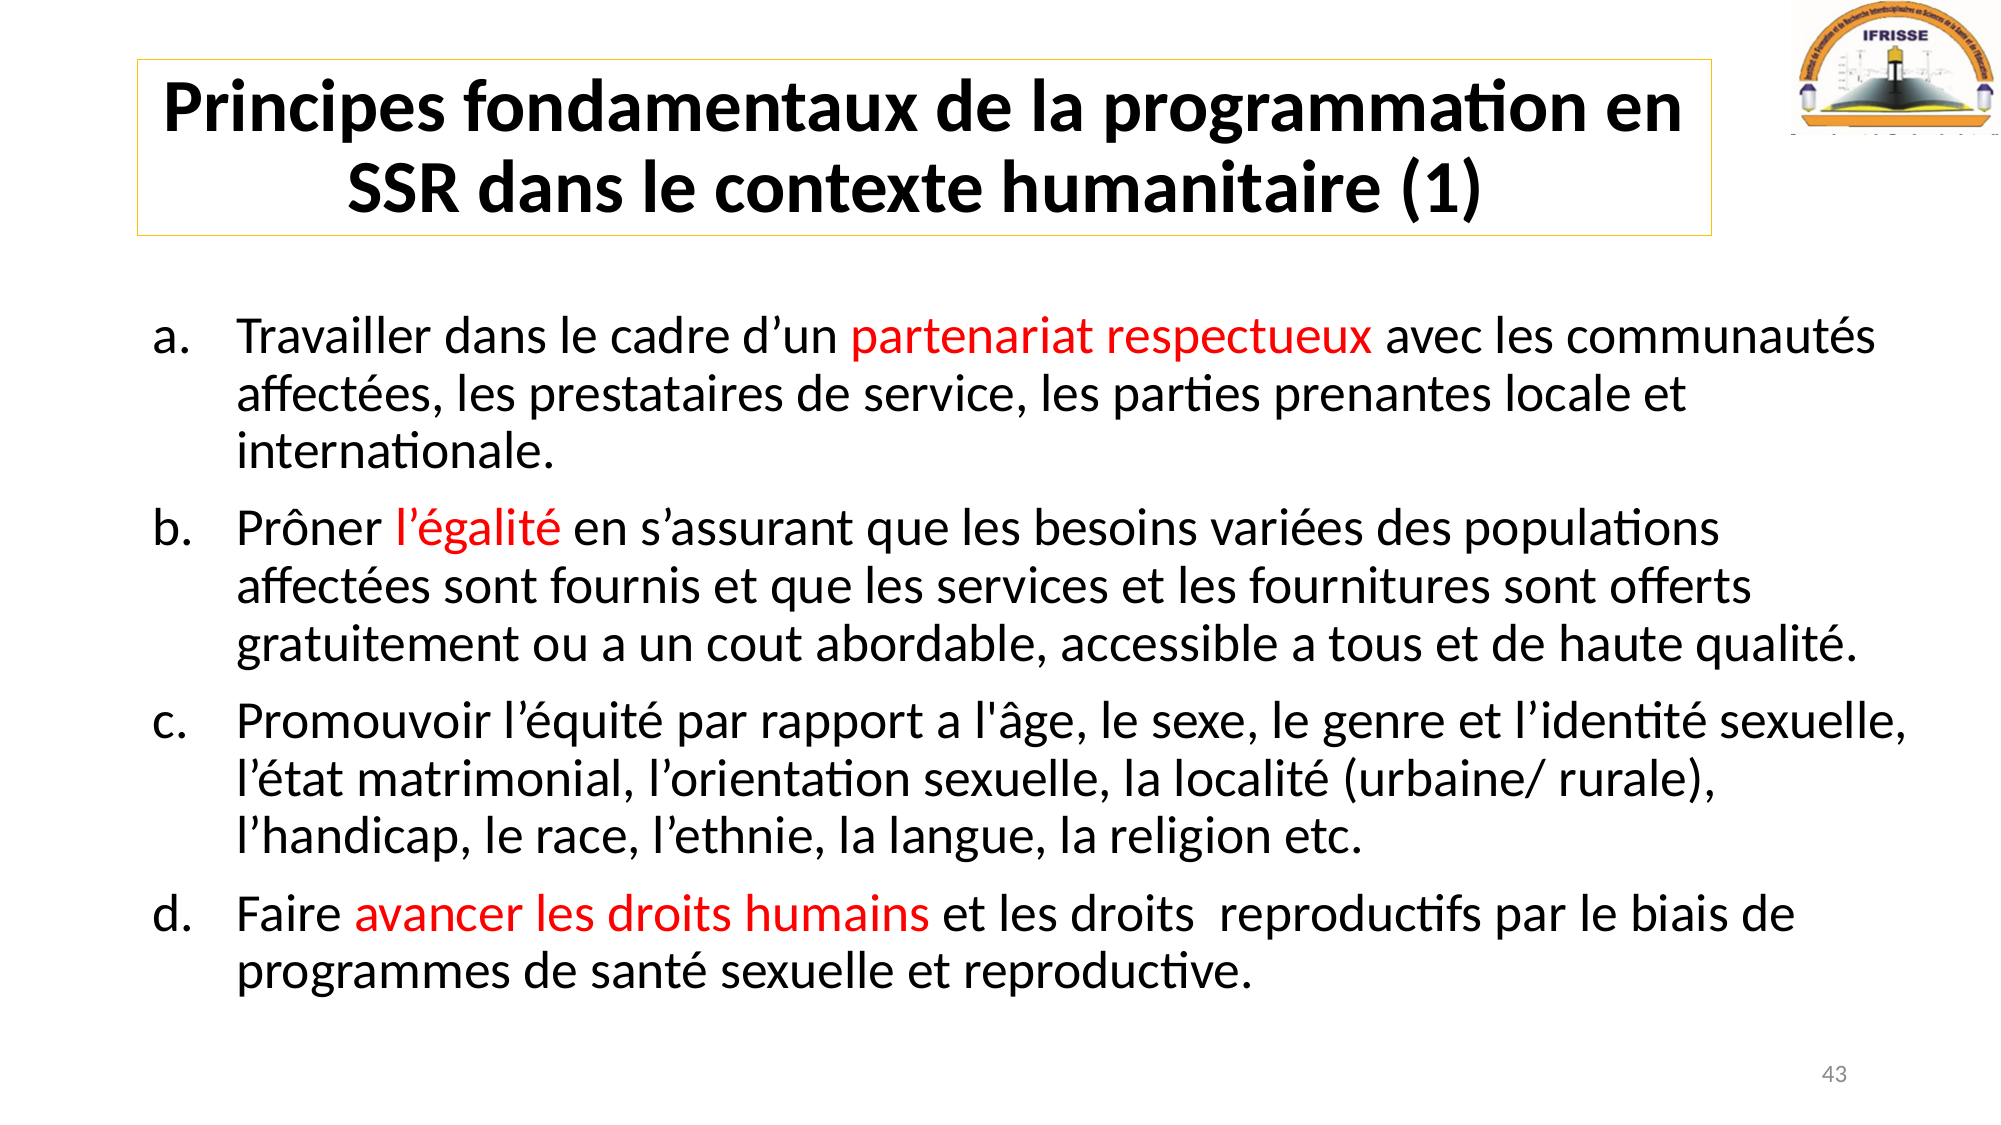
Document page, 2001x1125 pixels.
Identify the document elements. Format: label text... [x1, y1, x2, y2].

slide_number 43 [1412, 1042, 1863, 1103]
picture [1791, 0, 2000, 135]
list Travailler dans le cadre d’un partenariat respectueux avec les communautés affectées, les prestataires de service, les parties prenantes locale et internationale. Prôner l’égalité en s’assurant que les besoins variées des populations affectées sont fournis et que les services et les fournitures sont offerts gratuitement ou a un cout abordable, accessible a tous et de haute qualité. Promouvoir l’équité par rapport a l'âge, le sexe, le genre et l’identité sexuelle, l’état matrimonial, l’orientation sexuelle, la localité (urbaine/ rurale), l’handicap, le race, l’ethnie, la langue, la religion etc. Faire avancer les droits humains et les droits reproductifs par le biais de programmes de santé sexuelle et reproductive. [137, 299, 1928, 1014]
title Principes fondamentaux de la programmation en SSR dans le contexte humanitaire (1) [137, 59, 1712, 236]
